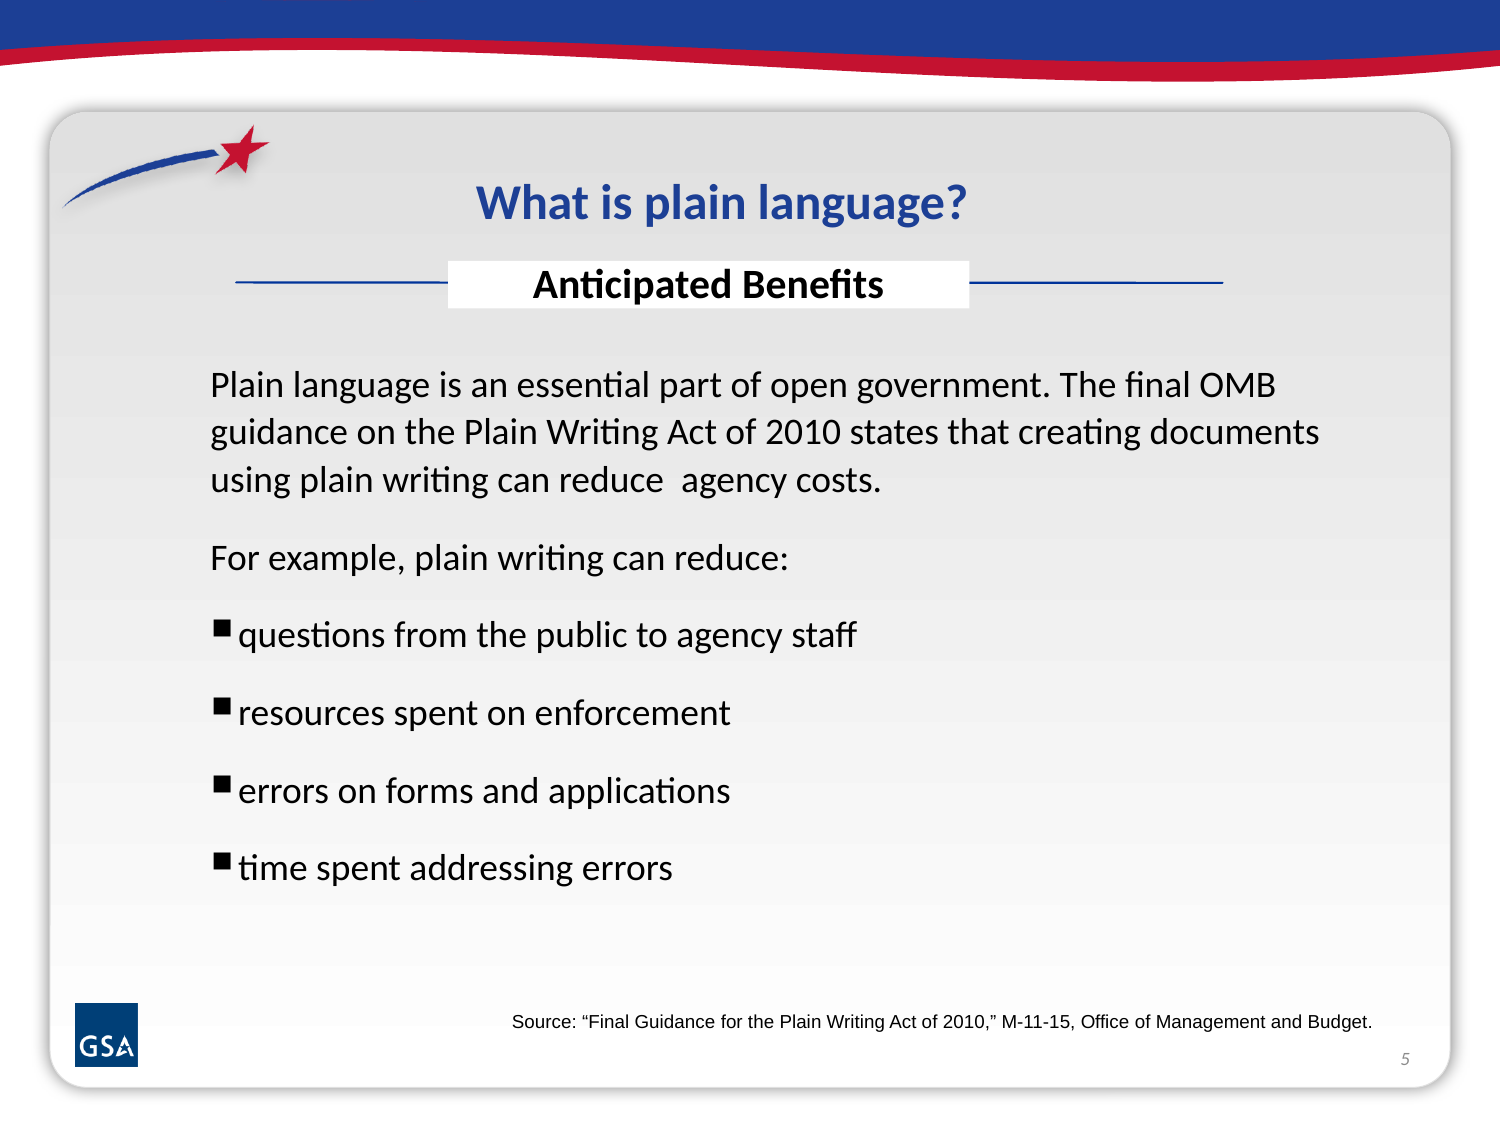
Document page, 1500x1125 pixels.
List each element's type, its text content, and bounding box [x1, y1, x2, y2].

picture [75, 1003, 138, 1067]
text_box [235, 260, 1223, 309]
slide_number 5 [1362, 1032, 1425, 1088]
text_box Source: “Final Guidance for the Plain Writing Act of 2010,” M-11-15, Office of Management and Budget. [511, 978, 1425, 1032]
picture [62, 124, 275, 213]
text_box Plain language is an essential part of open government. The final OMB guidance on the Plain Writing Act of 2010 states that creating documents using plain writing can reduce agency costs. For example, plain writing can reduce: questions from the public to agency staff resources spent on enforcement errors on forms and applications time spent addressing errors [195, 349, 1363, 896]
title What is plain language? [117, 168, 1328, 215]
